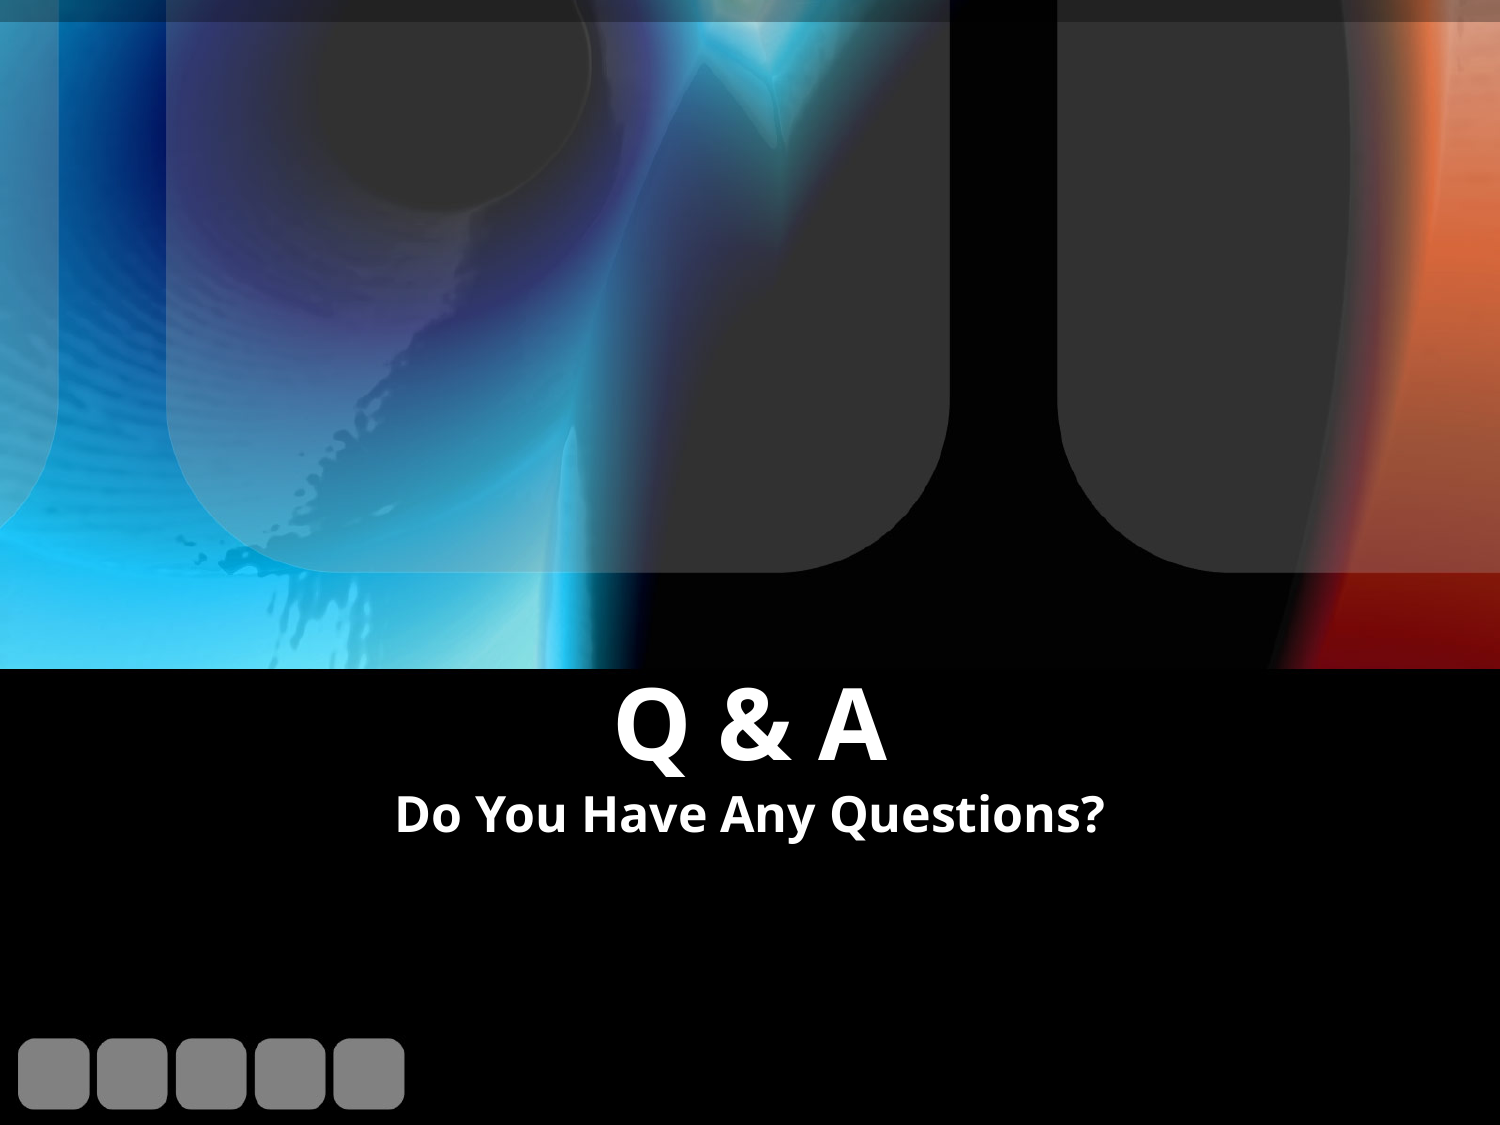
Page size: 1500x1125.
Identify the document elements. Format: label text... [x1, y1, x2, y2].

picture [0, 0, 1500, 674]
picture [0, 838, 1500, 1125]
title Q & A [0, 674, 1500, 766]
picture [0, 766, 1500, 774]
subtitle Do You Have Any Questions? [0, 774, 1500, 838]
